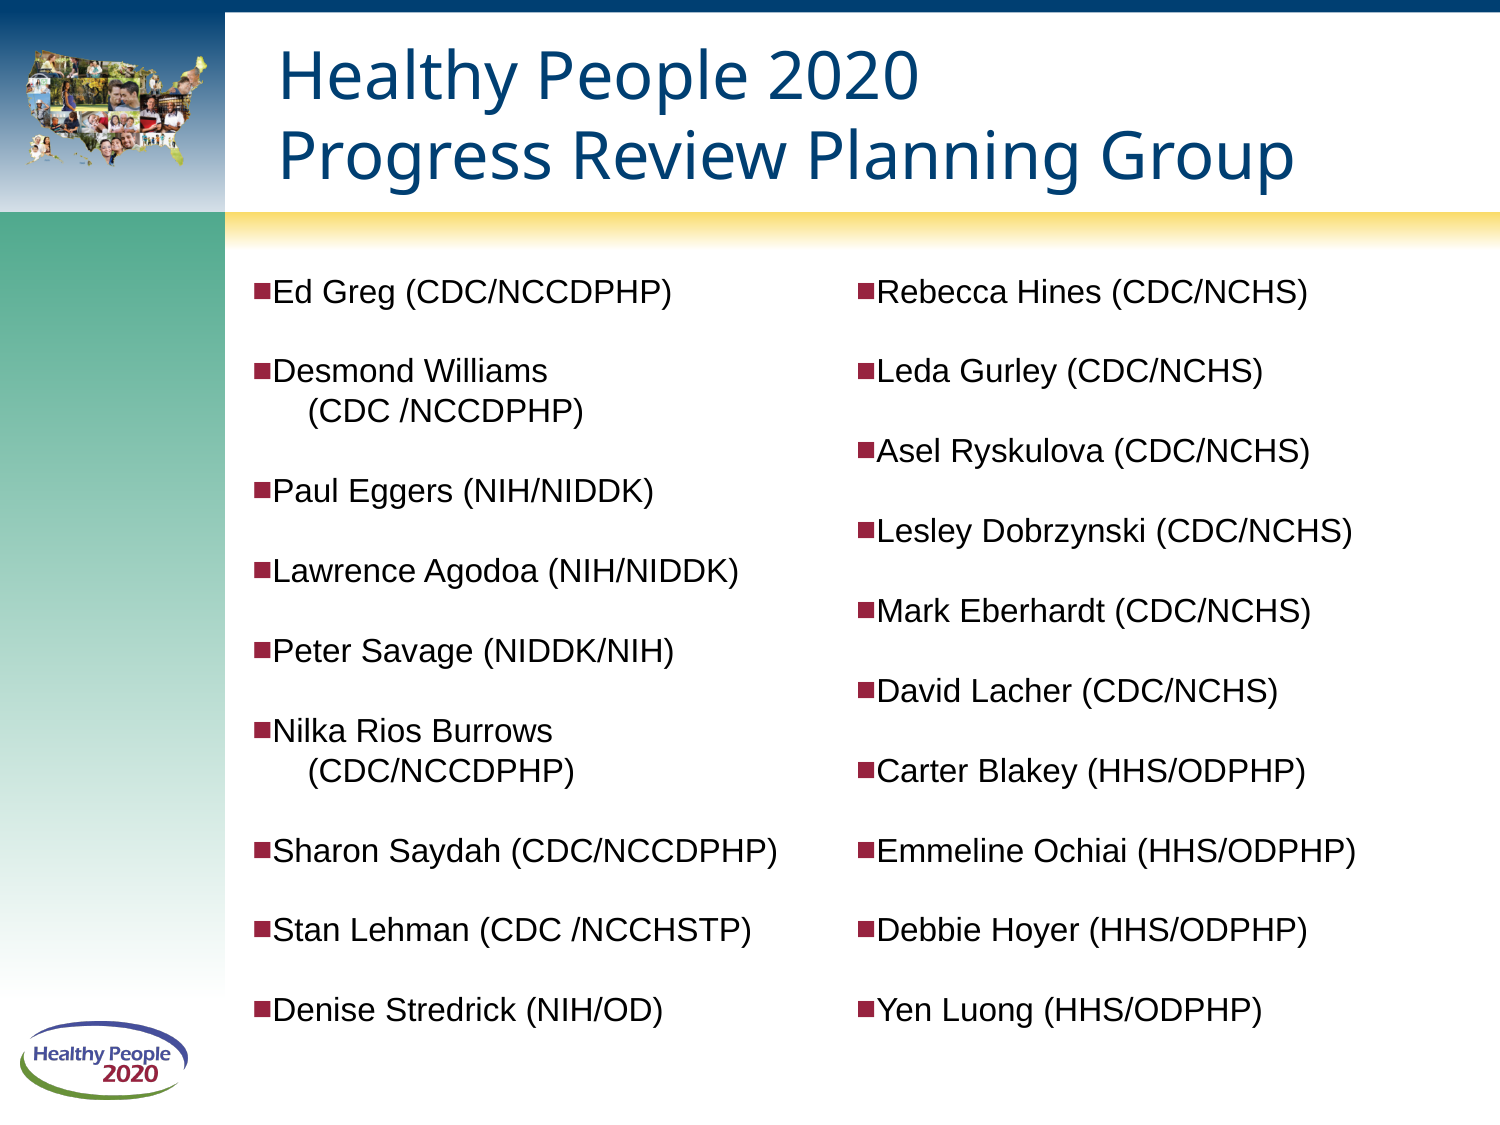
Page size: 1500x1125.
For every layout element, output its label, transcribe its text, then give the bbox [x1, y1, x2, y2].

picture [20, 1021, 188, 1100]
picture [24, 50, 208, 169]
title Healthy People 2020 Progress Review Planning Group [262, 24, 1488, 200]
text_box Ed Greg (CDC/NCCDPHP) Desmond Williams (CDC /NCCDPHP) Paul Eggers (NIH/NIDDK) Lawrence Agodoa (NIH/NIDDK) Peter Savage (NIDDK/NIH) Nilka Rios Burrows (CDC/NCCDPHP) Sharon Saydah (CDC/NCCDPHP) Stan Lehman (CDC /NCCHSTP) Denise Stredrick (NIH/OD) Rebecca Hines (CDC/NCHS) Leda Gurley (CDC/NCHS) Asel Ryskulova (CDC/NCHS) Lesley Dobrzynski (CDC/NCHS) Mark Eberhardt (CDC/NCHS) David Lacher (CDC/NCHS) Carter Blakey (HHS/ODPHP) Emmeline Ochiai (HHS/ODPHP) Debbie Hoyer (HHS/ODPHP) Yen Luong (HHS/ODPHP) [237, 262, 1475, 1100]
